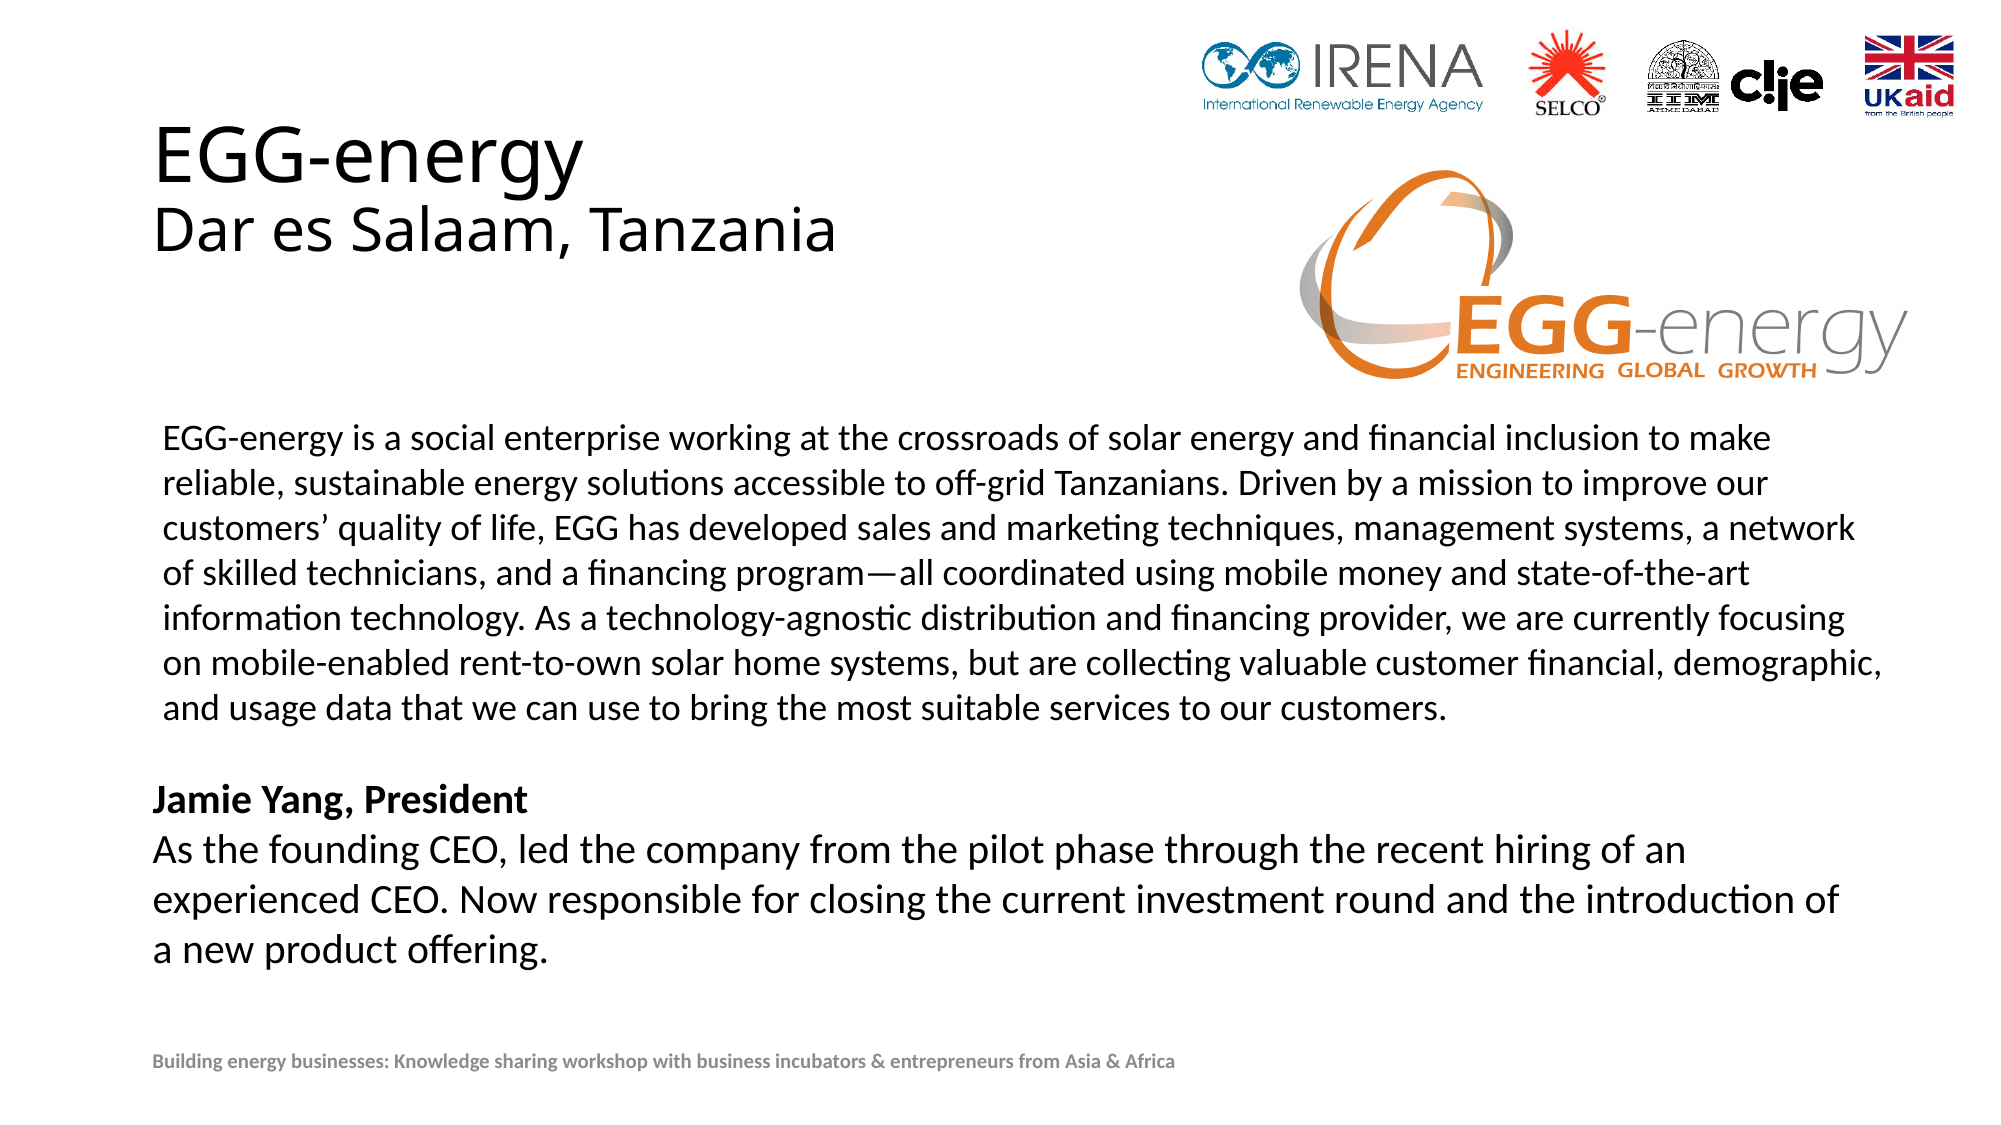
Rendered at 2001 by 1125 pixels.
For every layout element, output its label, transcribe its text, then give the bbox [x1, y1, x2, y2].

footer Building energy businesses: Knowledge sharing workshop with business incubators & entrepreneurs from Asia & Africa [137, 1042, 1774, 1103]
picture [1268, 140, 1948, 408]
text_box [1202, 22, 1969, 129]
text_box EGG-energy is a social enterprise working at the crossroads of solar energy and financial inclusion to make reliable, sustainable energy solutions accessible to off-grid Tanzanians. Driven by a mission to improve our customers’ quality of life, EGG has developed sales and marketing techniques, management systems, a network of skilled technicians, and a financing program—all coordinated using mobile money and state-of-the-art information technology. As a technology-agnostic distribution and financing provider, we are currently focusing on mobile-enabled rent-to-own solar home systems, but are collecting valuable customer financial, demographic, and usage data that we can use to bring the most suitable services to our customers. [147, 405, 1909, 736]
text_box EGG-energy Dar es Salaam, Tanzania [138, 76, 1357, 305]
text_box Jamie Yang, President As the founding CEO, led the company from the pilot phase through the recent hiring of an experienced CEO. Now responsible for closing the current investment round and the introduction of a new product offering. [137, 764, 1859, 980]
